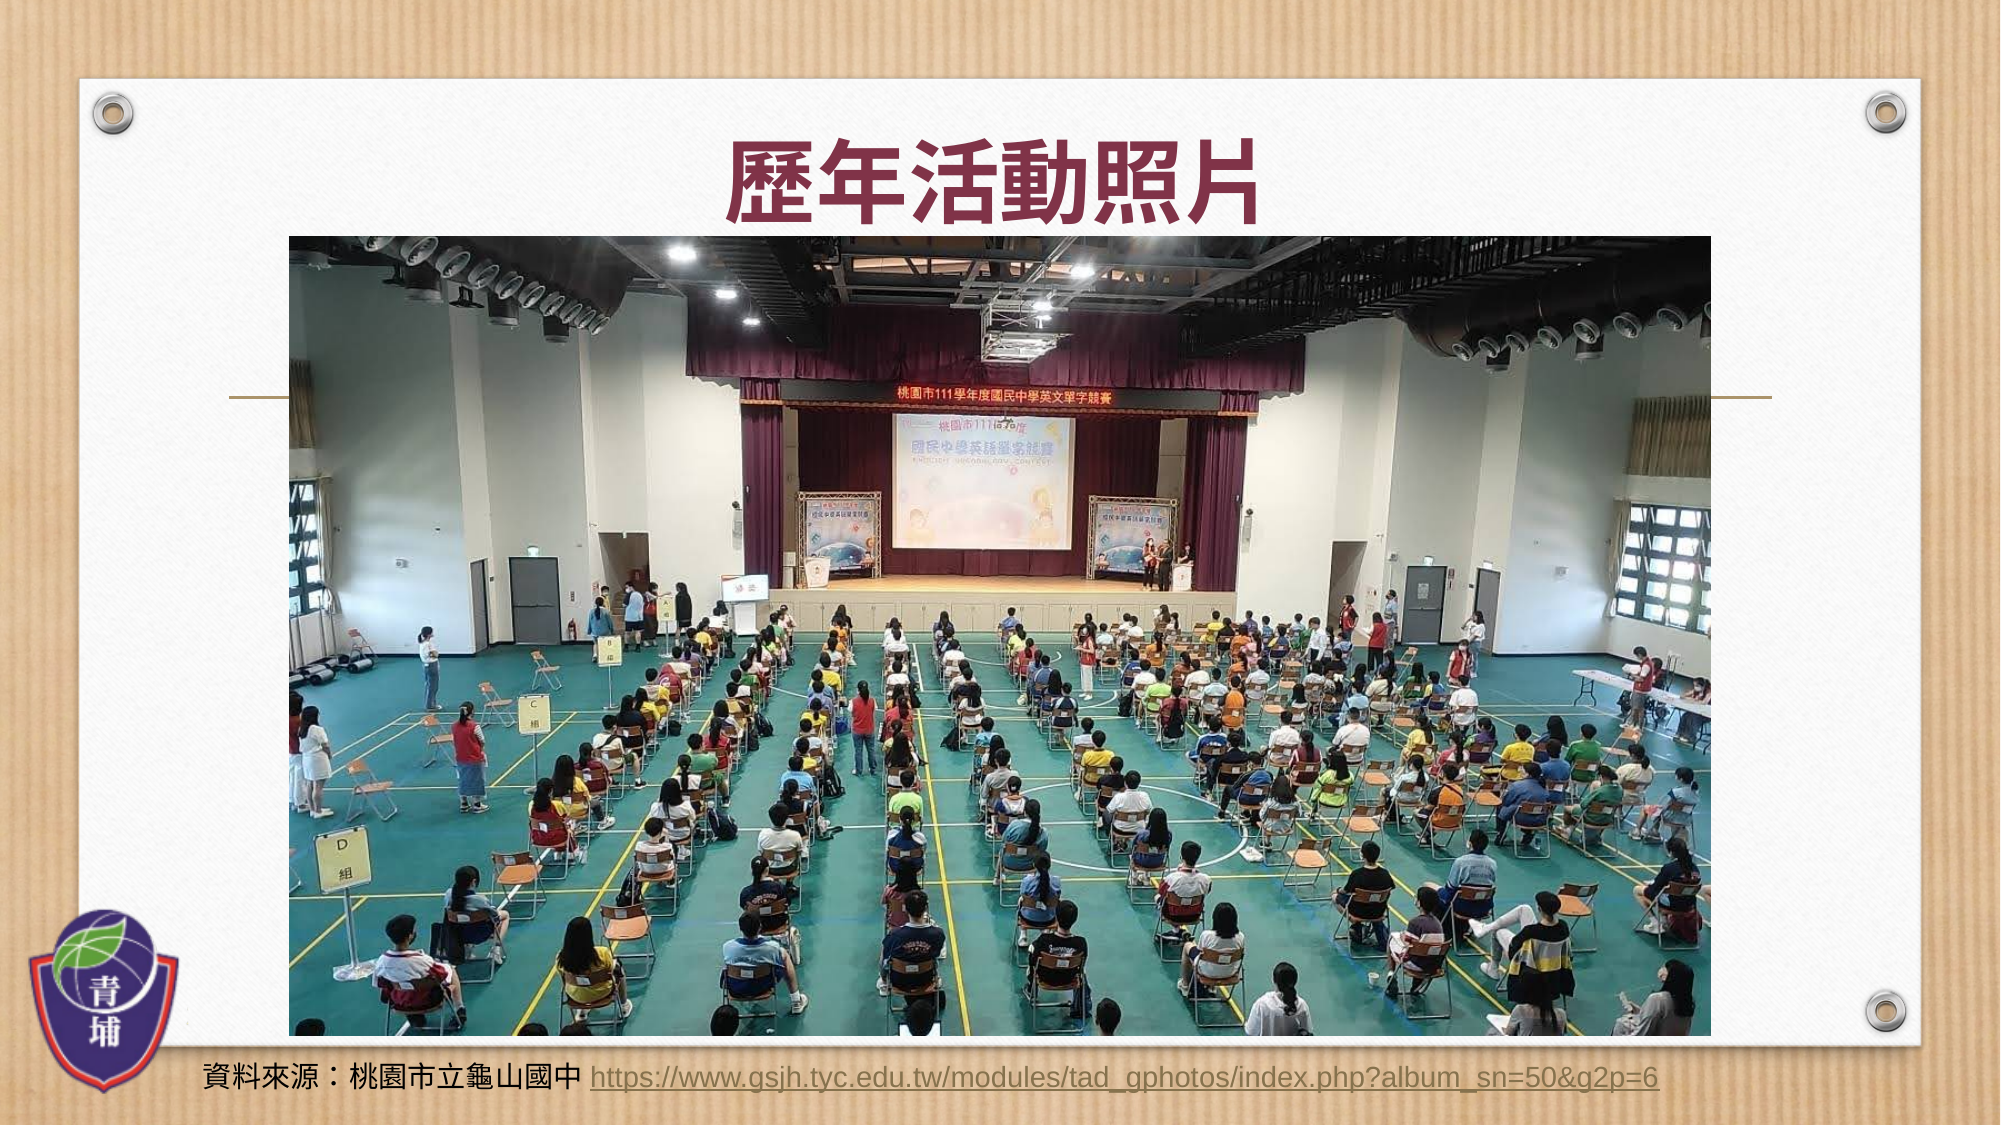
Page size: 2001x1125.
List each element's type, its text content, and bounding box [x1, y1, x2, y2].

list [289, 235, 1711, 1036]
picture [0, 0, 2001, 1125]
text_box 資料來源：桃園市立龜山國中https://www.gsjh.tyc.edu.tw/modules/tad_gphotos/index.php?album_sn=50&g2p=6 [188, 1051, 1839, 1125]
title 歷年活動照片 [212, 72, 1788, 287]
